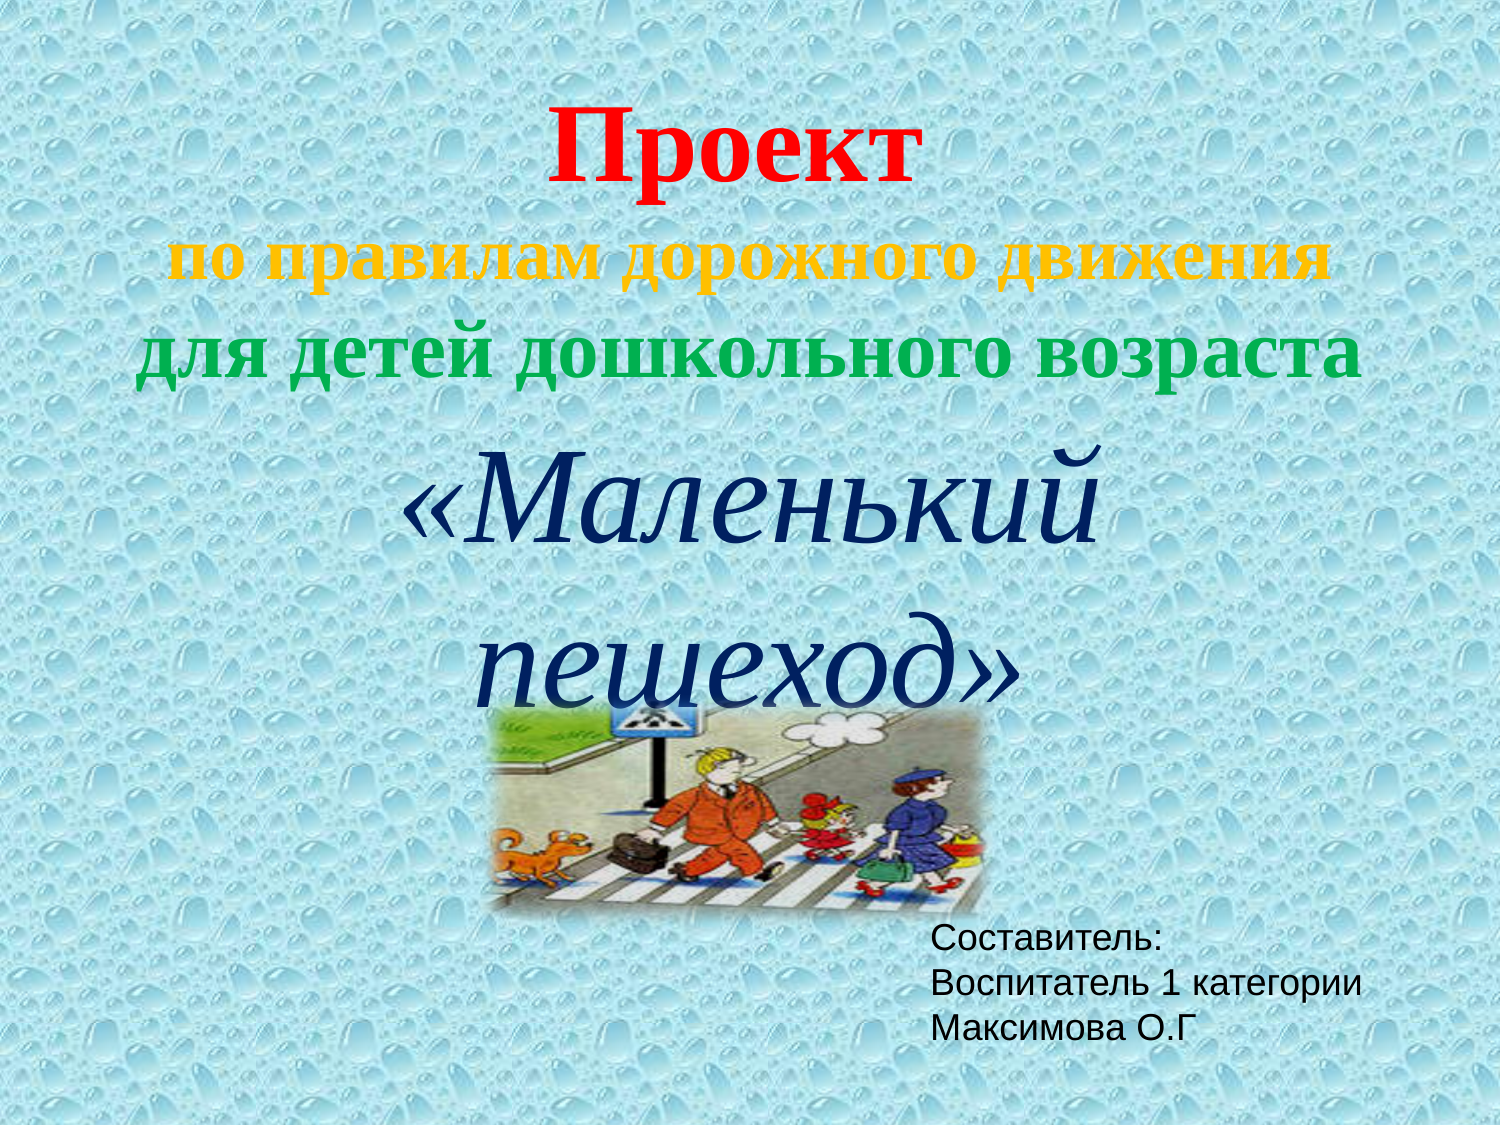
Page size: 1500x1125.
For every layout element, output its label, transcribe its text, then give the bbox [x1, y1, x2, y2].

text_box Составитель: Воспитатель 1 категории Максимова О.Г [915, 905, 1447, 1055]
picture [0, 0, 1500, 1125]
subtitle «Маленький пешеход» [224, 396, 1276, 870]
title Проект по правилам дорожного движения для детей дошкольного возраста [112, 30, 1388, 433]
